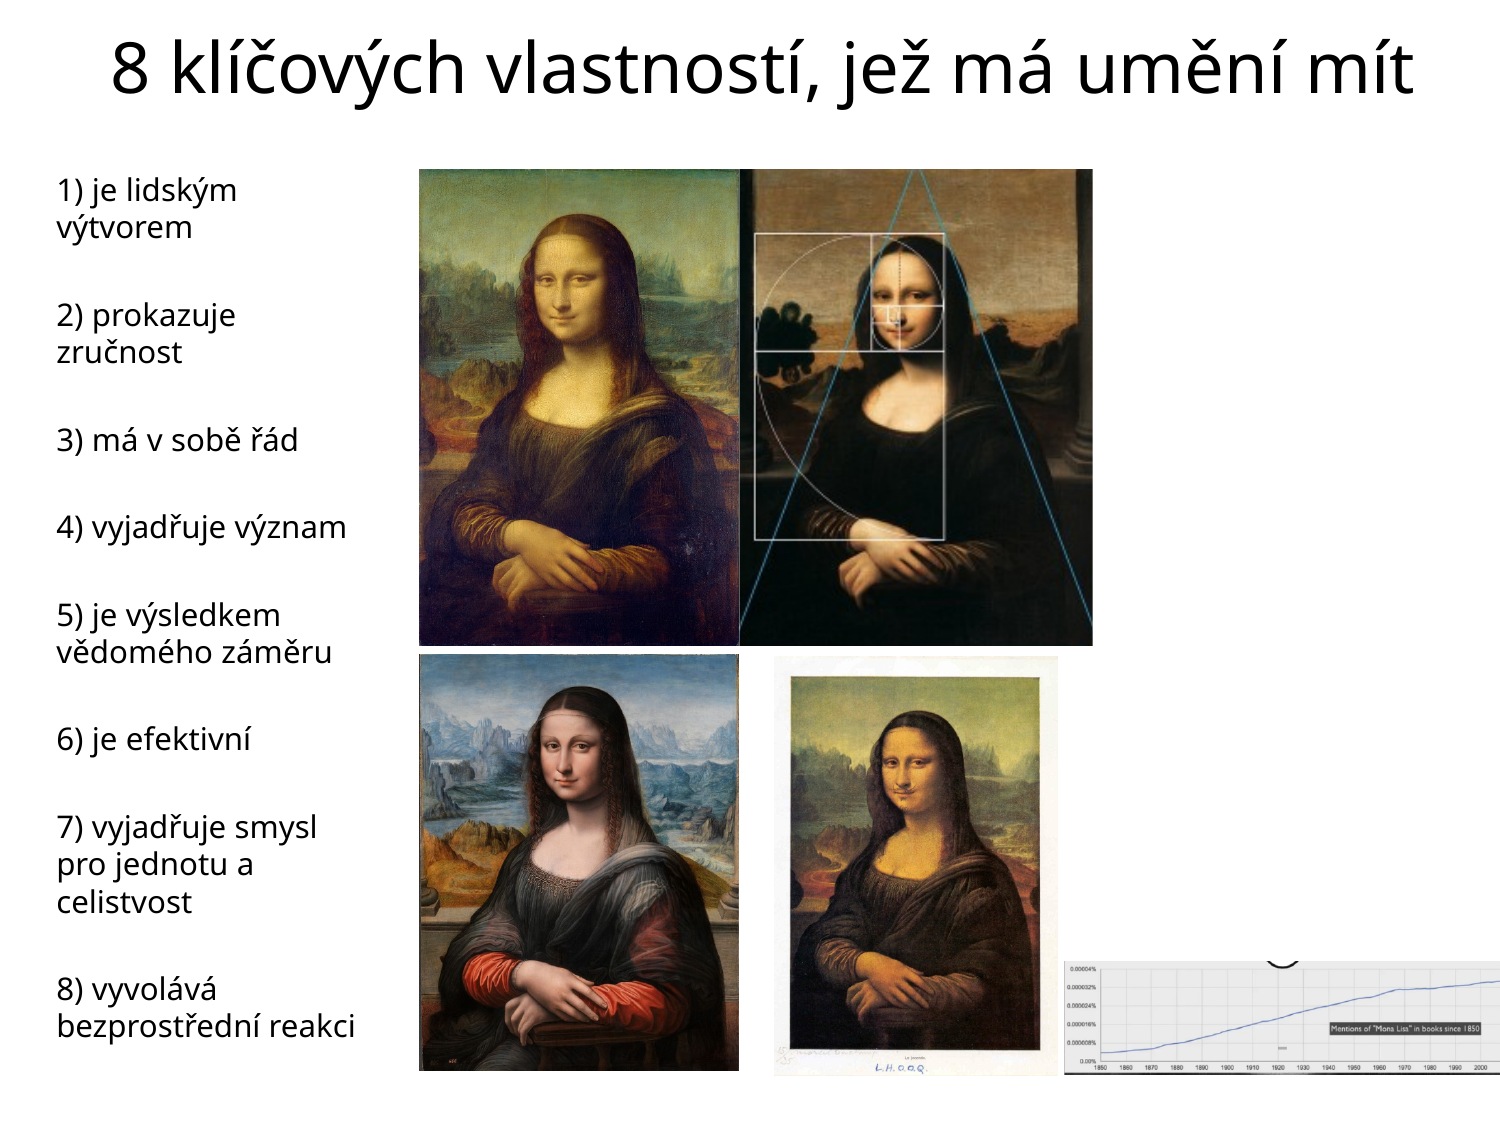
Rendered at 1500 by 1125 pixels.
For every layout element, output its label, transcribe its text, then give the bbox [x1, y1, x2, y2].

picture [418, 654, 739, 1071]
title 8 klíčových vlastností, jež má umění mít [88, 13, 1439, 202]
picture [774, 656, 1059, 1076]
picture [1064, 960, 1500, 1076]
picture [418, 169, 1093, 646]
list 1) je lidským výtvorem 2) prokazuje zručnost 3) má v sobě řád 4) vyjadřuje význam 5) je výsledkem vědomého záměru 6) je efektivní 7) vyjadřuje smysl pro jednotu a celistvost 8) vyvolává bezprostřední reakci [41, 162, 372, 1063]
